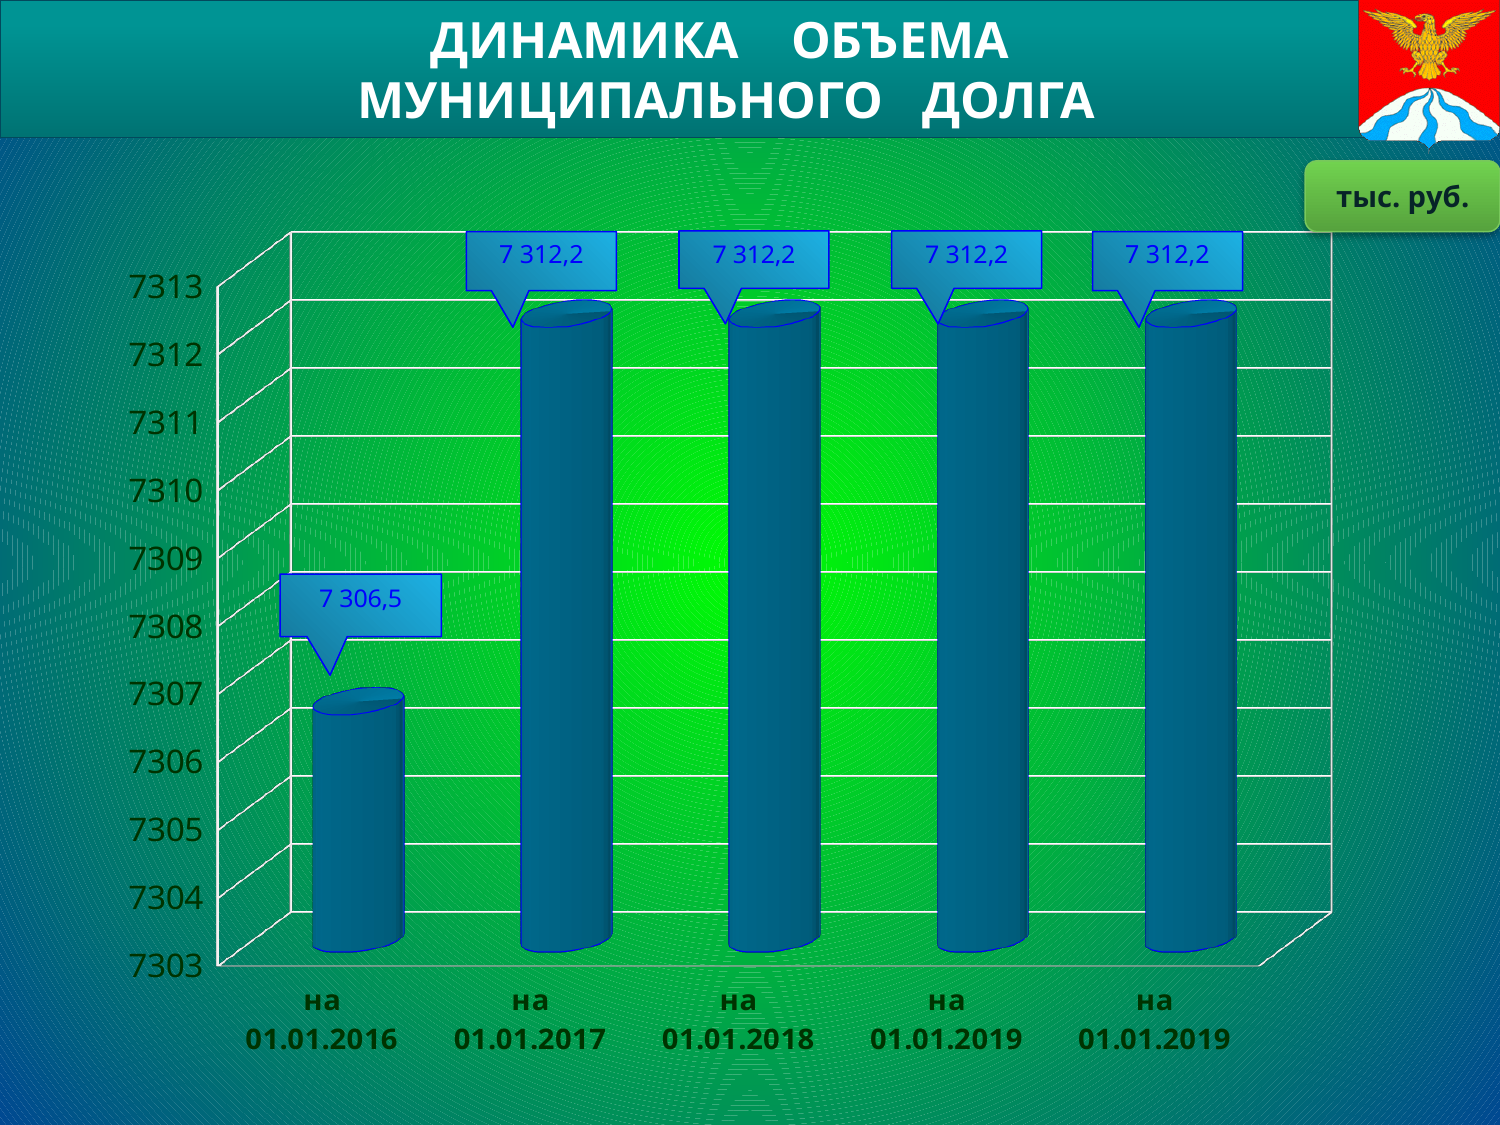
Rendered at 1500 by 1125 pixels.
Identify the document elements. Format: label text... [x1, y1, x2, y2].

picture [1357, 0, 1500, 154]
text_box тыс. руб. [1304, 160, 1500, 233]
chart [74, 195, 1353, 1060]
title ДИНАМИКА ОБЪЕМА МУНИЦИПАЛЬНОГО ДОЛГА [0, 0, 1355, 138]
picture [1430, 91, 1474, 142]
